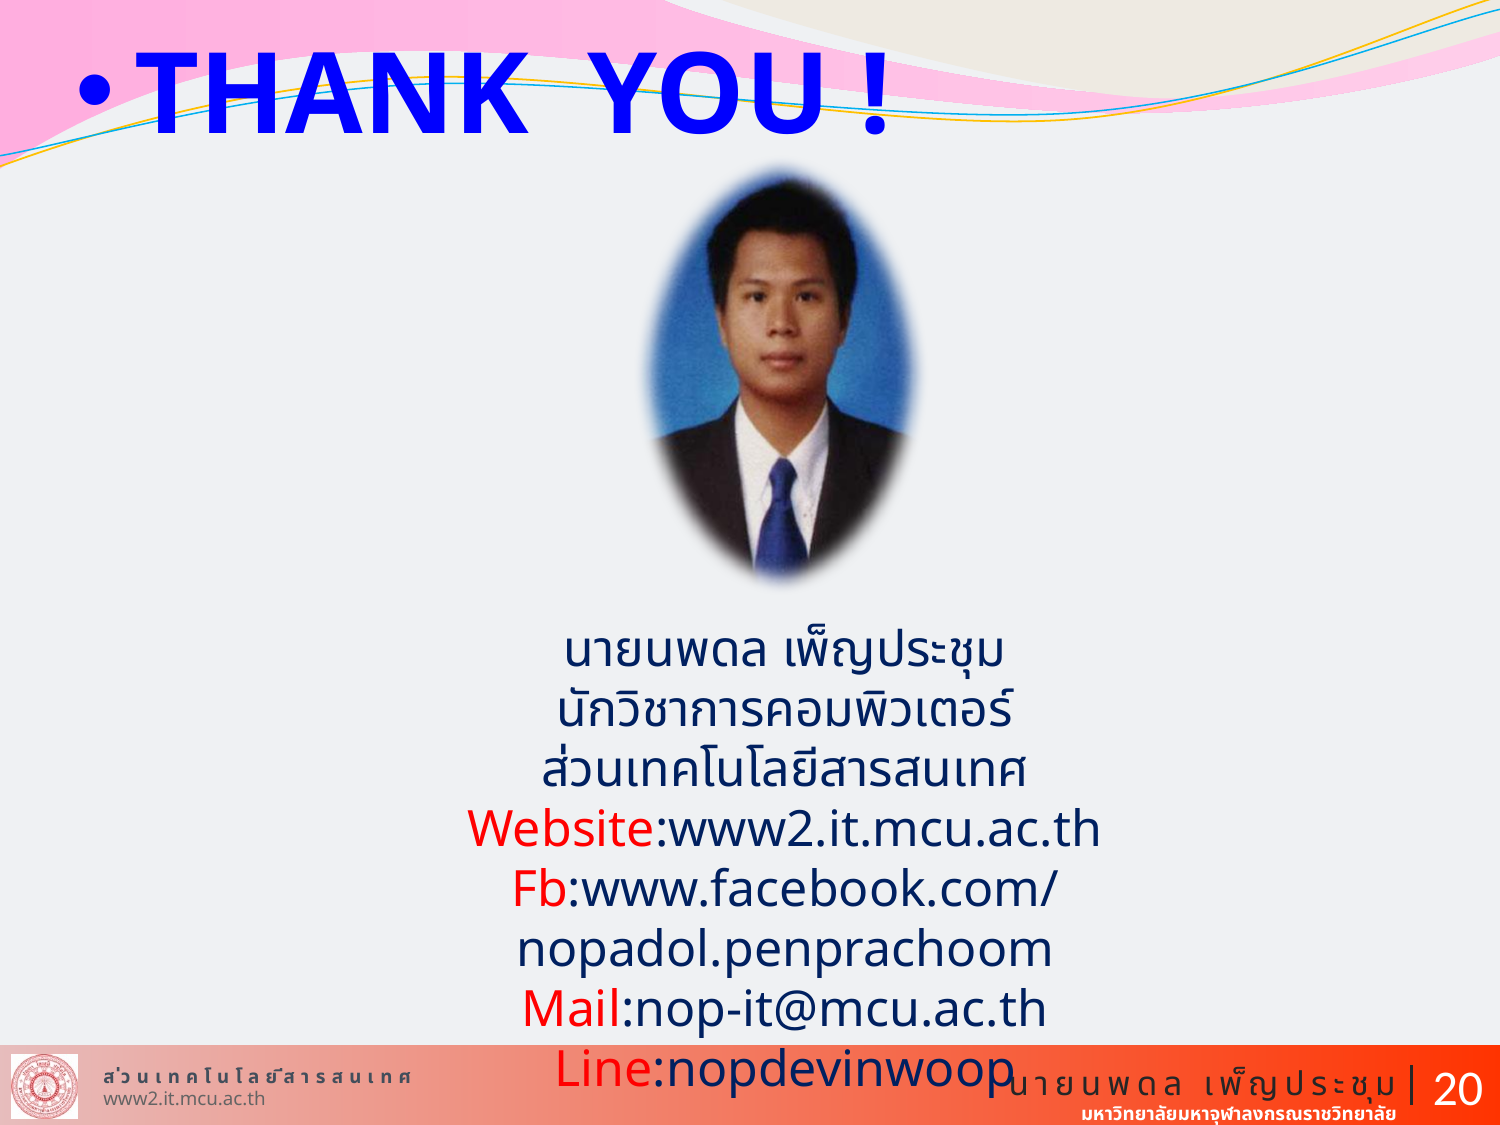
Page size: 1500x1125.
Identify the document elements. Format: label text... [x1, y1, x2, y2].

picture [11, 1054, 78, 1119]
text_box นายนพดล เพ็ญประชุม นักวิชาการคอมพิวเตอร์ ส่วนเทคโนโลยีสารสนเทศ Website:www2.it.mcu.ac.th Fb:www.facebook.com/nopadol.penprachoom Mail:nop-it@mcu.ac.th Line:nopdevinwoop [234, 609, 1336, 1105]
title Thank you ! [75, 38, 1425, 157]
picture [632, 152, 930, 598]
